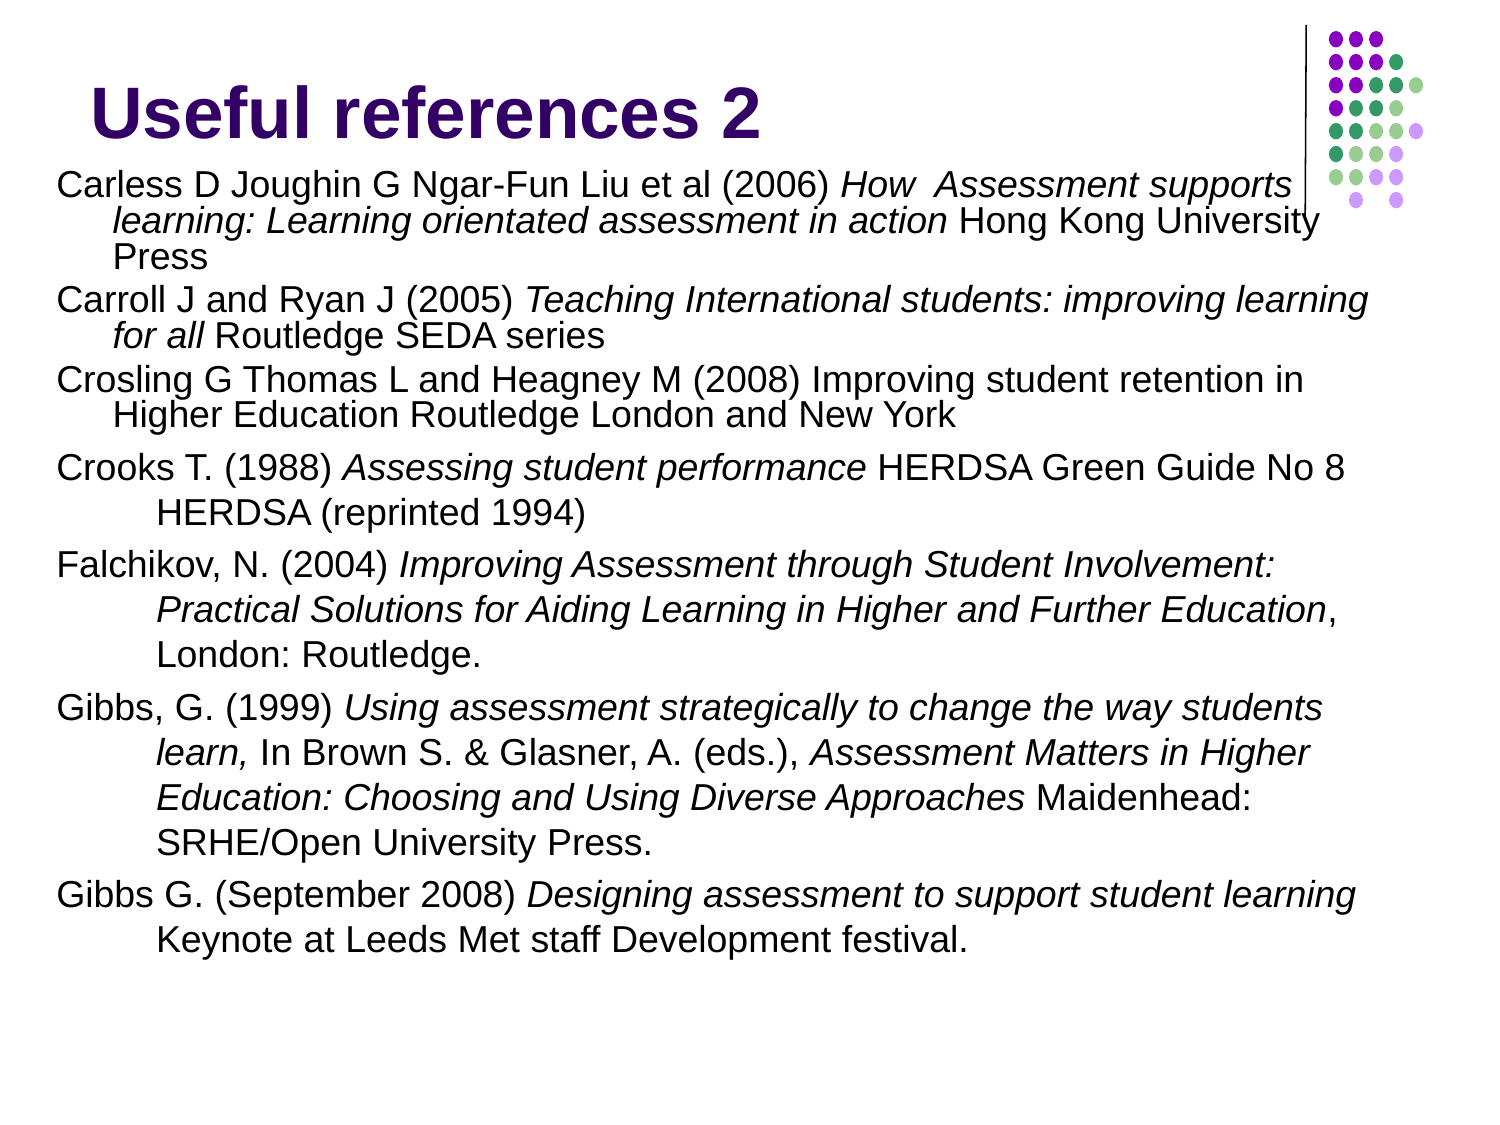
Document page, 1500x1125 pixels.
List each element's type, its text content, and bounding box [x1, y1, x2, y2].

title Useful references 2 [74, 66, 1313, 160]
list Carless D Joughin G Ngar-Fun Liu et al (2006) How Assessment supports learning: Learning orientated assessment in action Hong Kong University Press Carroll J and Ryan J (2005) Teaching International students: improving learning for all Routledge SEDA series Crosling G Thomas L and Heagney M (2008) Improving student retention in Higher Education Routledge London and New York Crooks T. (1988) Assessing student performance HERDSA Green Guide No 8 HERDSA (reprinted 1994) Falchikov, N. (2004) Improving Assessment through Student Involvement: Practical Solutions for Aiding Learning in Higher and Further Education, London: Routledge. Gibbs, G. (1999) Using assessment strategically to change the way students learn, In Brown S. & Glasner, A. (eds.), Assessment Matters in Higher Education: Choosing and Using Diverse Approaches Maidenhead: SRHE/Open University Press. Gibbs G. (September 2008) Designing assessment to support student learning Keynote at Leeds Met staff Development festival. [40, 160, 1424, 1018]
